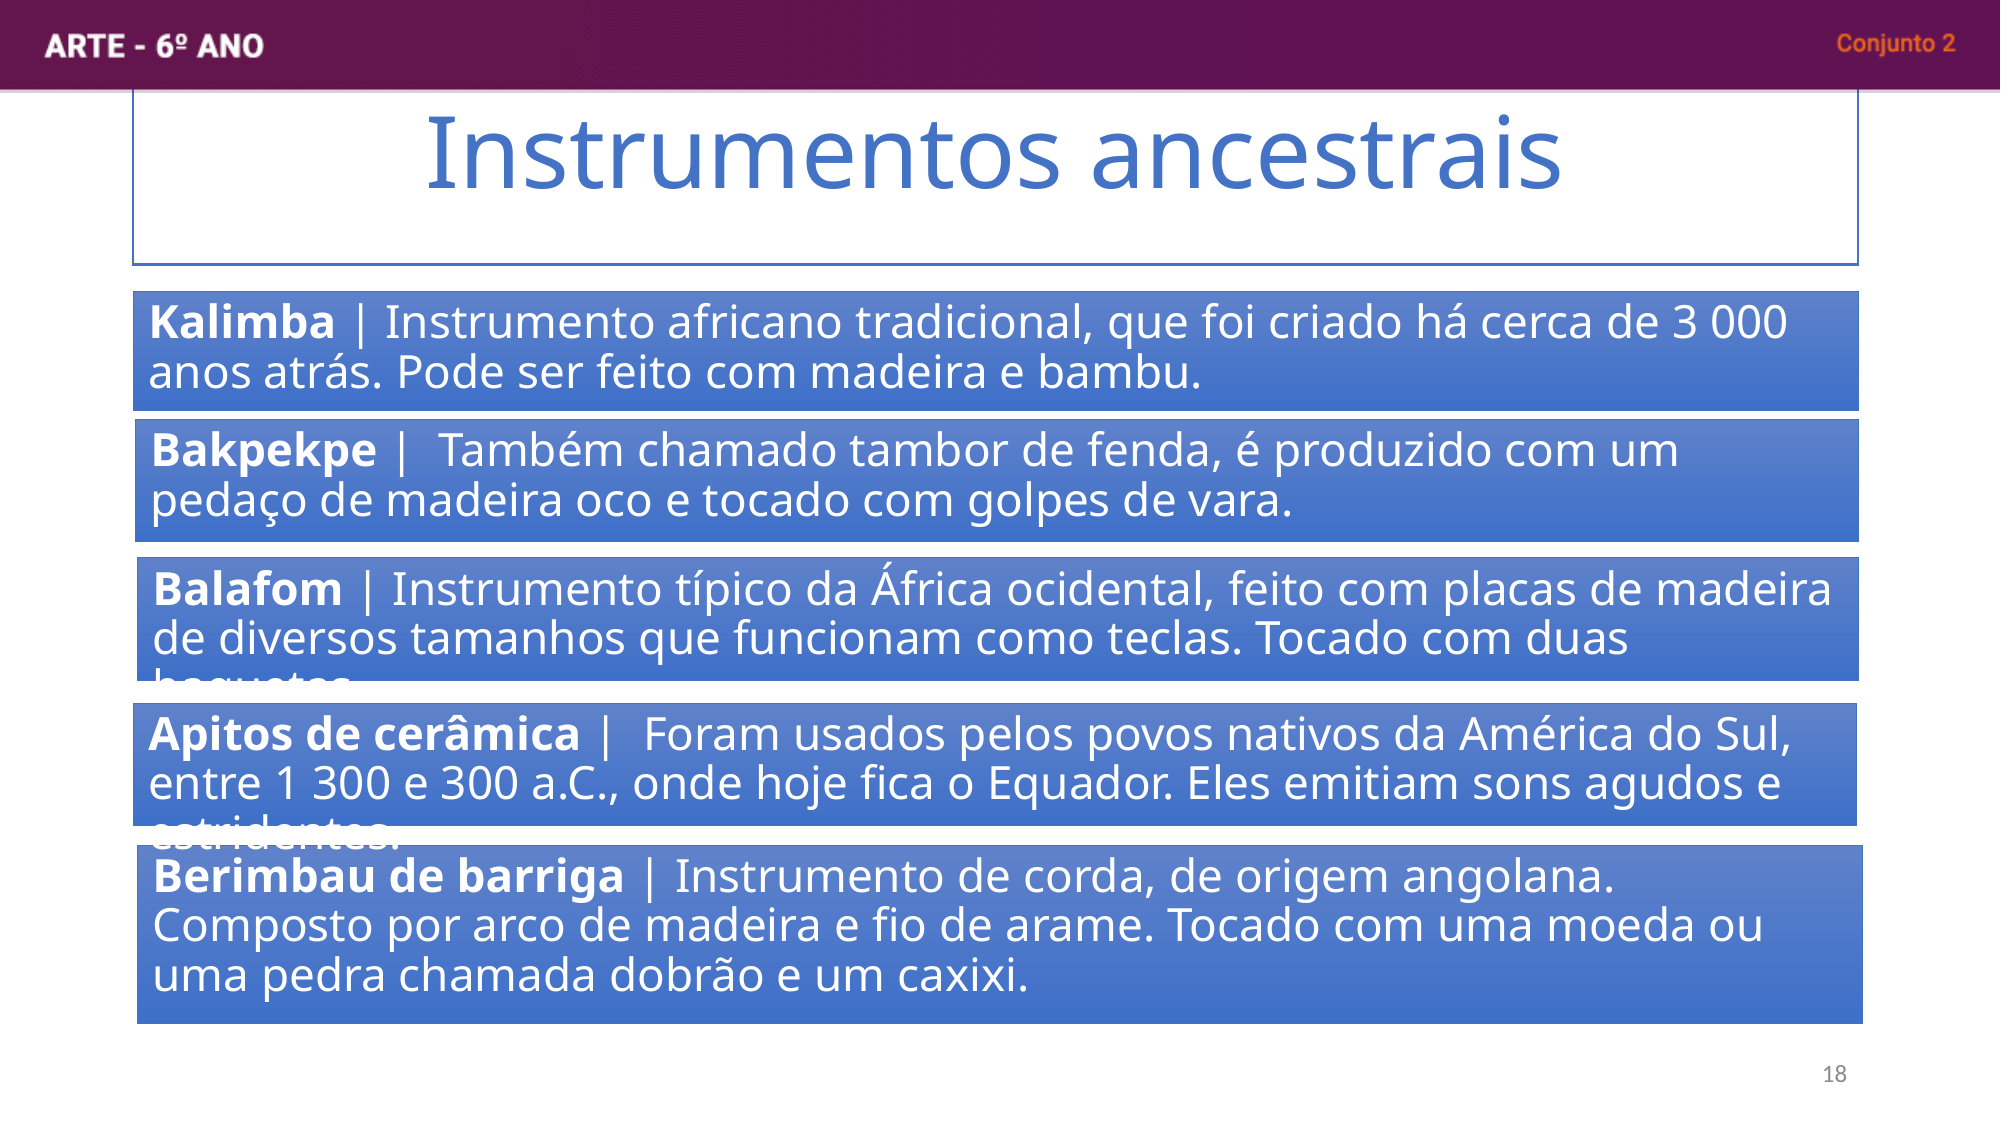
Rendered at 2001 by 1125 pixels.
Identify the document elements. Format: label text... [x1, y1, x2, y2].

text_box Apitos de cerâmica | Foram usados pelos povos nativos da América do Sul, entre 1 300 e 300 a.C., onde hoje fica o Equador. Eles emitiam sons agudos e estridentes. [133, 703, 1857, 826]
picture [0, 0, 2000, 93]
text_box Kalimba | Instrumento africano tradicional, que foi criado há cerca de 3 000 anos atrás. Pode ser feito com madeira e bambu. [133, 291, 1859, 411]
text_box Bakpekpe | Também chamado tambor de fenda, é produzido com um pedaço de madeira oco e tocado com golpes de vara. [135, 419, 1859, 542]
text_box Balafom | Instrumento típico da África ocidental, feito com placas de madeira de diversos tamanhos que funcionam como teclas. Tocado com duas baquetas. [137, 557, 1859, 681]
slide_number 18 [1412, 1042, 1863, 1103]
text_box Berimbau de barriga | Instrumento de corda, de origem angolana. Composto por arco de madeira e fio de arame. Tocado com uma moeda ou uma pedra chamada dobrão e um caxixi. [137, 845, 1863, 1024]
title Instrumentos ancestrais [132, 93, 1859, 266]
